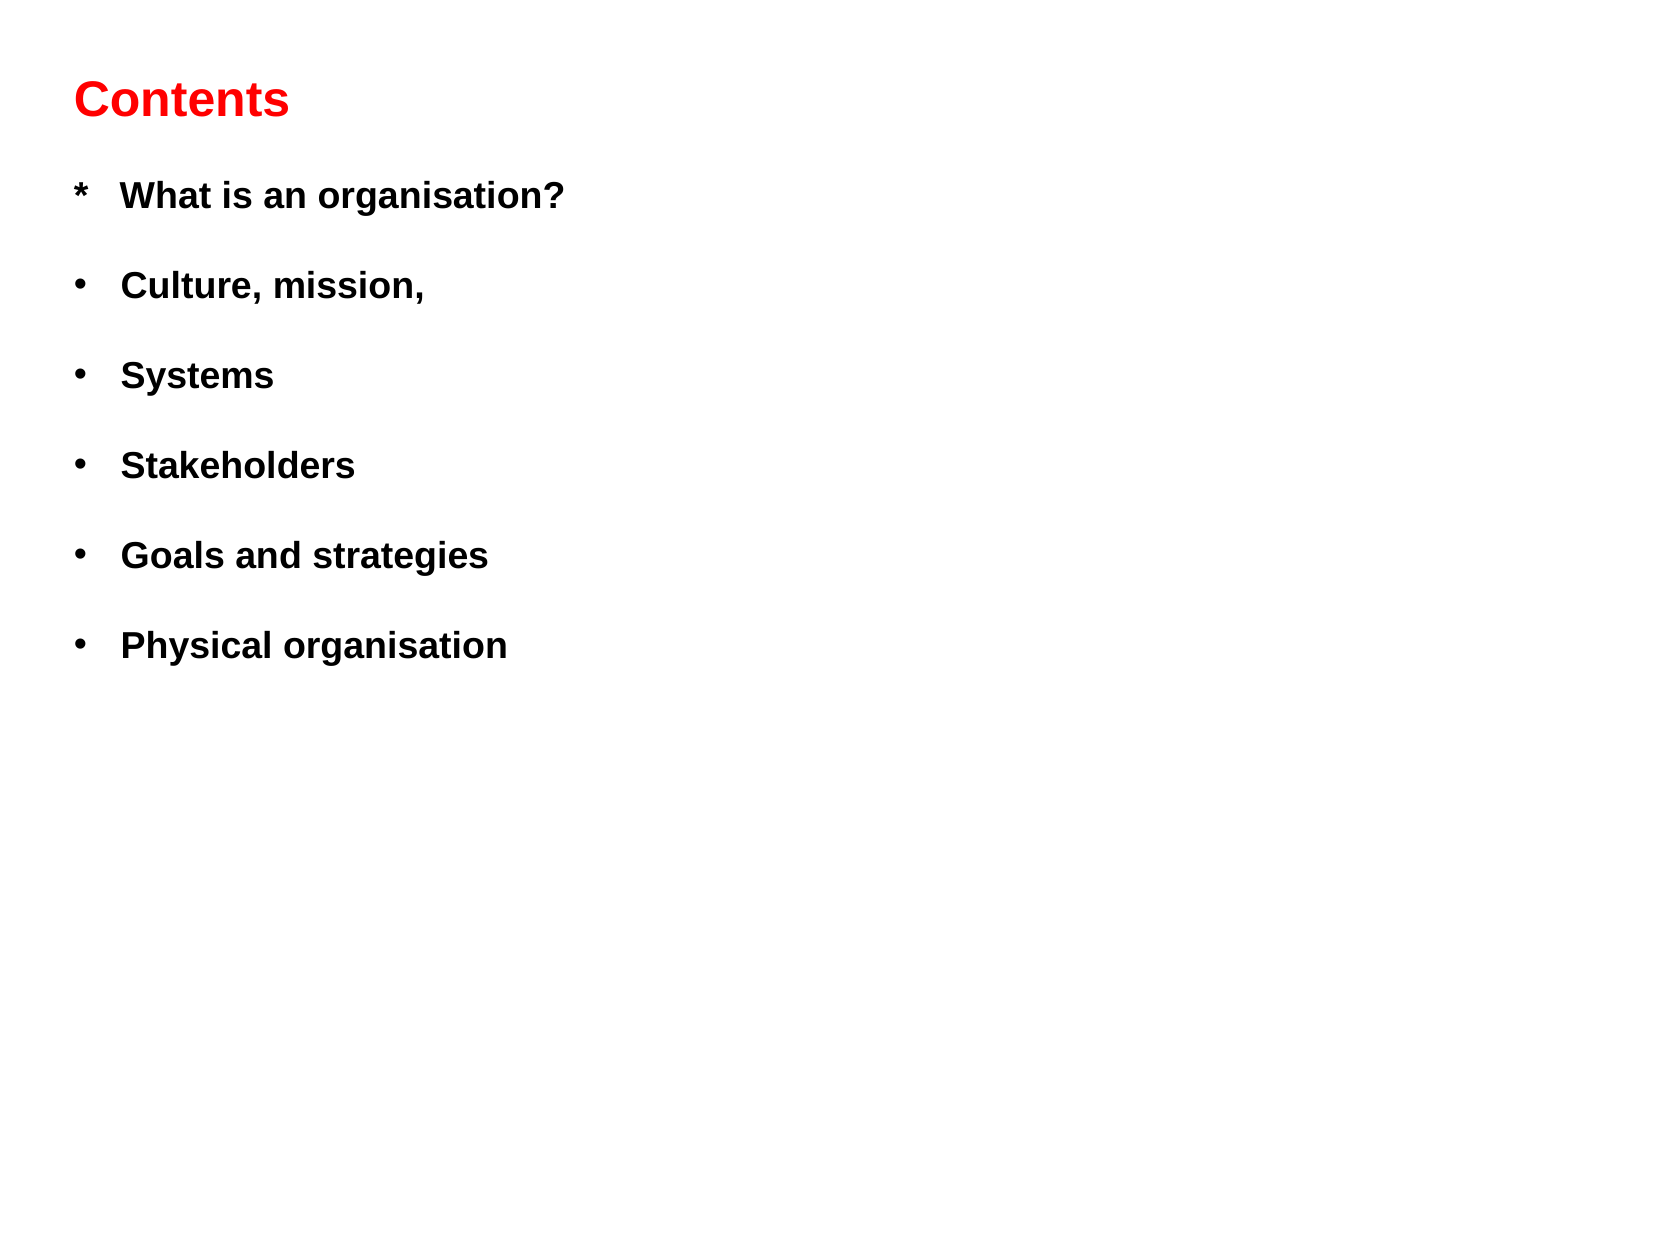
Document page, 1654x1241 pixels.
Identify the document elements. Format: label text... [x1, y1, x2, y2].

text_box Contents * What is an organisation? Culture, mission, Systems Stakeholders Goals and strategies Physical organisation [58, 58, 1624, 719]
